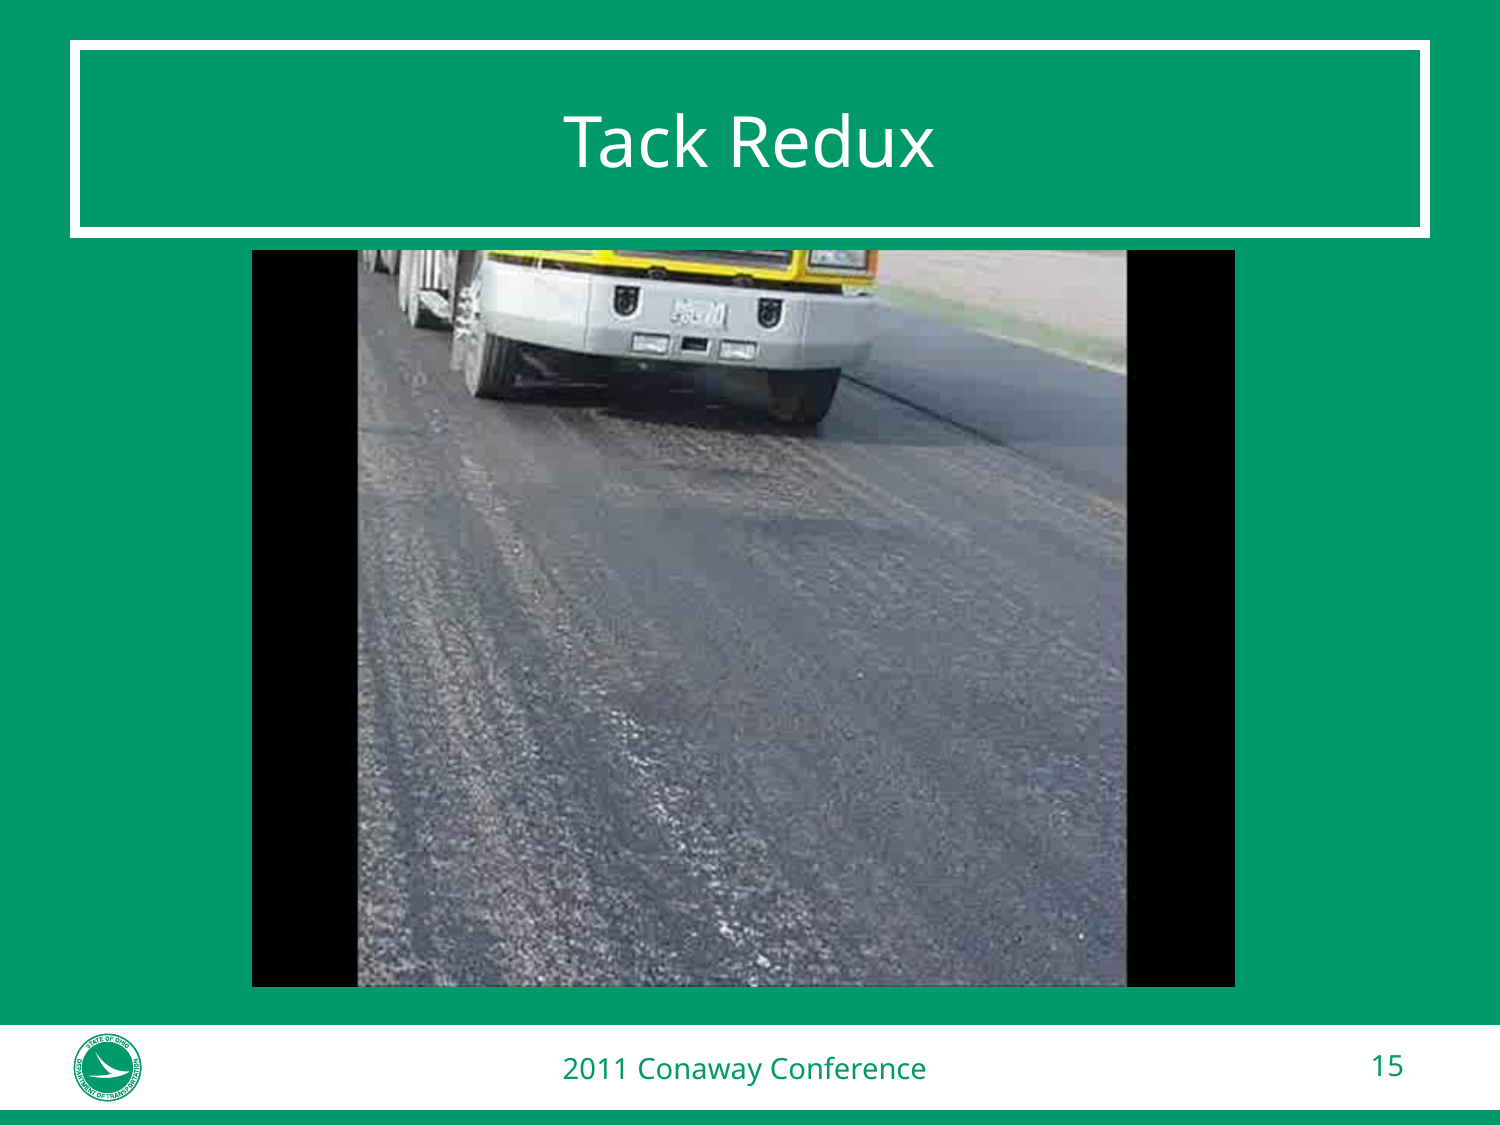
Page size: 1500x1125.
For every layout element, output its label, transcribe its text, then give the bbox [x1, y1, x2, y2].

footer 2011 Conaway Conference [140, 1037, 1350, 1098]
title Tack Redux [70, 40, 1430, 238]
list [251, 249, 1236, 988]
